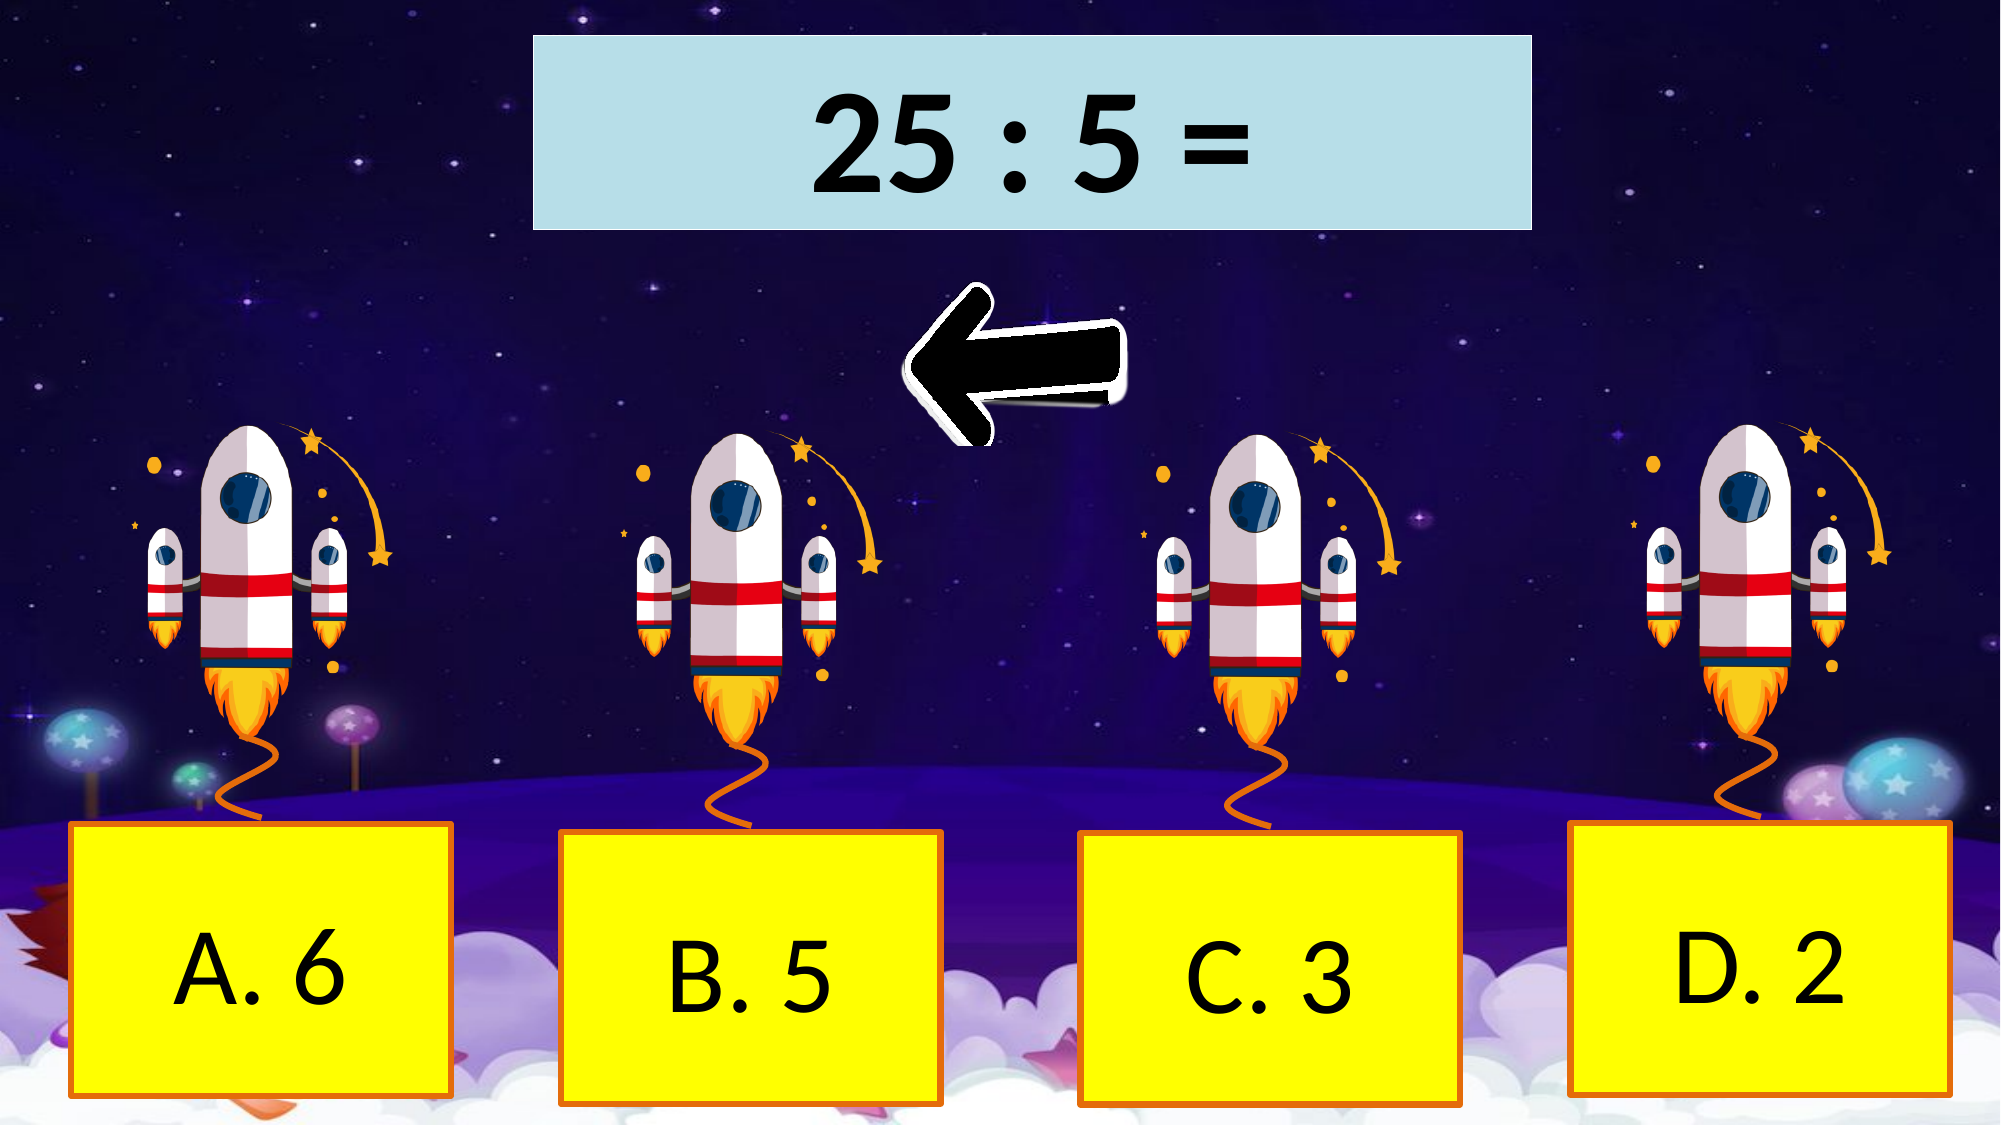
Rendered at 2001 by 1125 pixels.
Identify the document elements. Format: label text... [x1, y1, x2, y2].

text_box D. 2 [1568, 821, 1952, 1097]
text_box [1716, 751, 1776, 818]
text_box B. 5 [559, 830, 943, 1106]
text_box [1226, 761, 1286, 828]
text_box C. 3 [1078, 831, 1462, 1107]
text_box [217, 752, 277, 819]
picture [0, 0, 2001, 1125]
text_box A. 6 [69, 822, 453, 1098]
text_box 25 : 5 = [533, 35, 1532, 230]
text_box [706, 760, 767, 827]
